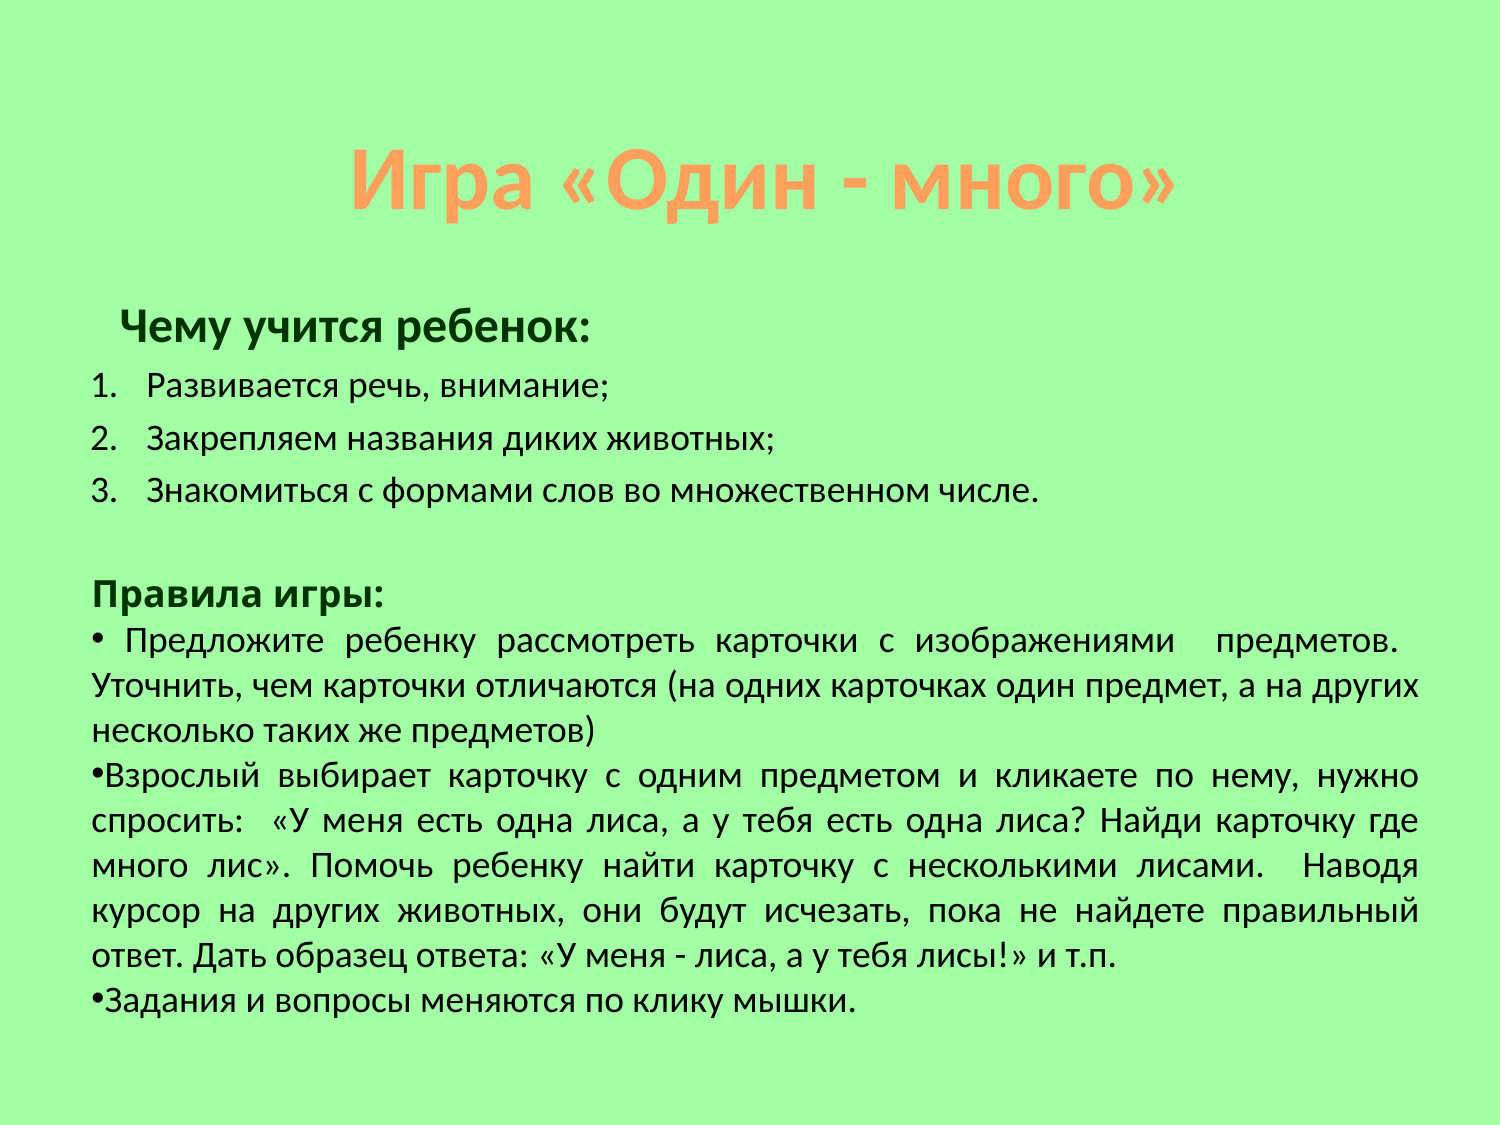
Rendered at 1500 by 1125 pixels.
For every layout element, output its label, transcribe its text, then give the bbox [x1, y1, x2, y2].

title Игра «Один - много» [76, 78, 1459, 268]
text_box Правила игры: Предложите ребенку рассмотреть карточки с изображениями предметов. Уточнить, чем карточки отличаются (на одних карточках один предмет, а на других несколько таких же предметов) Взрослый выбирает карточку с одним предметом и кликаете по нему, нужно спросить: «У меня есть одна лиса, а у тебя есть одна лиса? Найди карточку где много лис». Помочь ребенку найти карточку с несколькими лисами. Наводя курсор на других животных, они будут исчезать, пока не найдете правильный ответ. Дать образец ответа: «У меня - лиса, а у тебя лисы!» и т.п. Задания и вопросы меняются по клику мышки. [76, 562, 1436, 1028]
list Чему учится ребенок: Развивается речь, внимание; Закрепляем названия диких животных; Знакомиться с формами слов во множественном числе. [75, 278, 1425, 1005]
